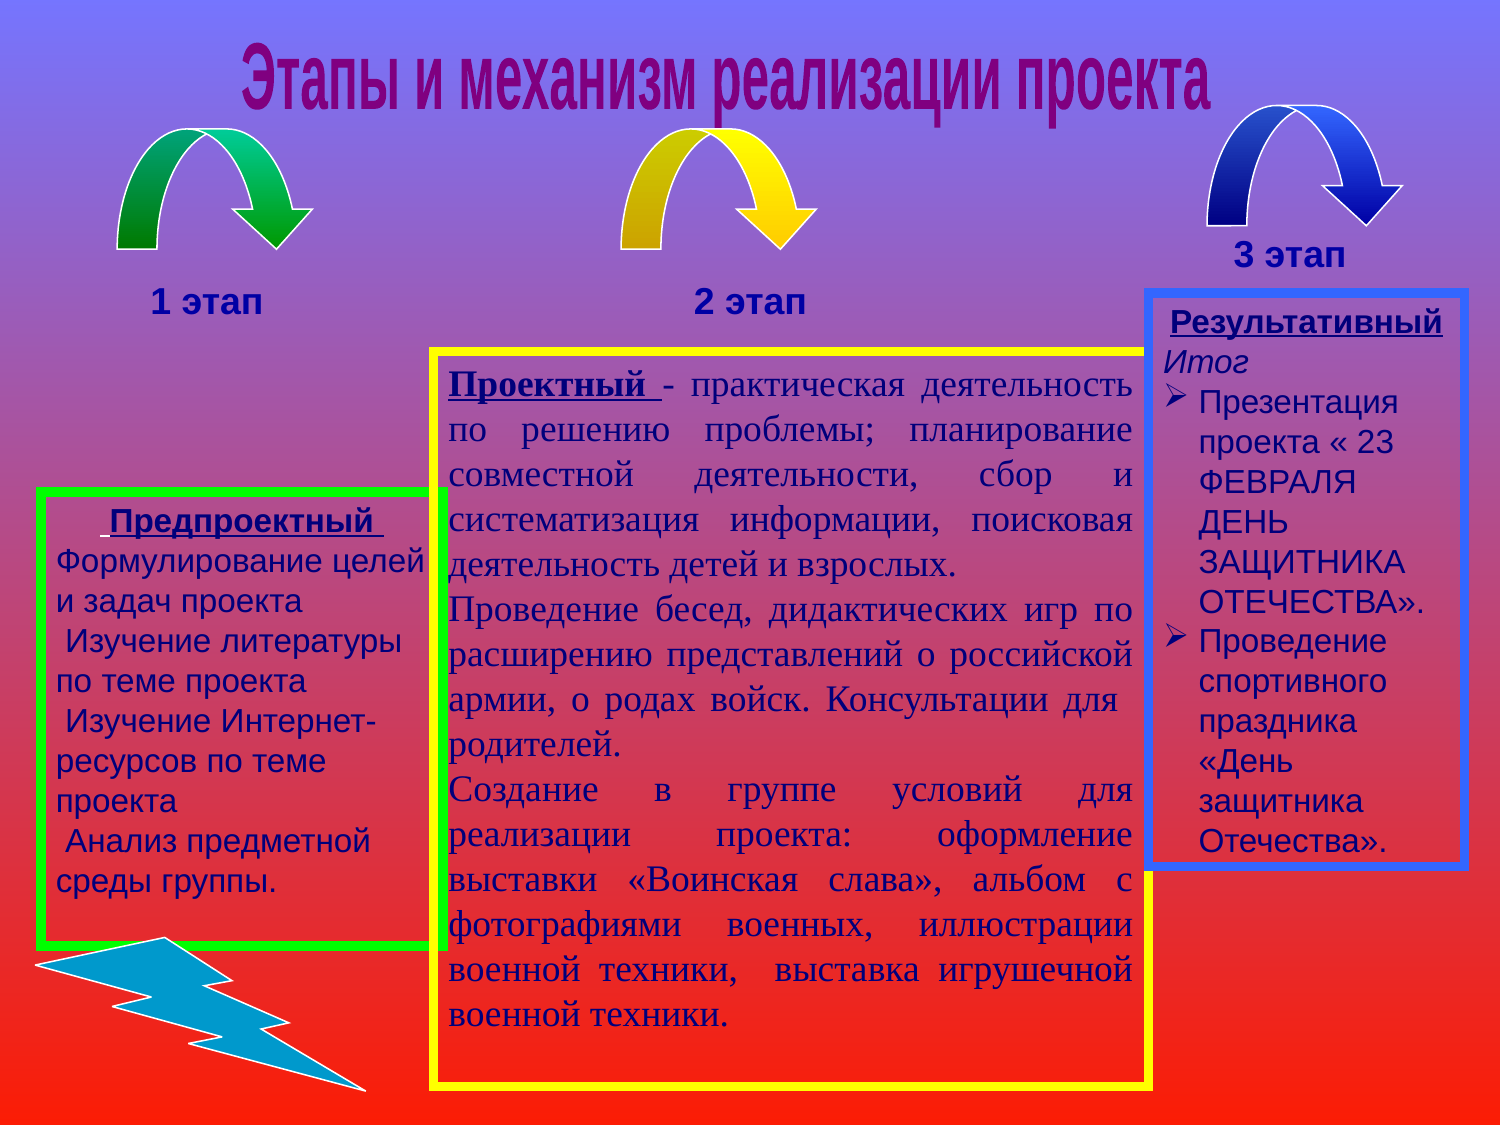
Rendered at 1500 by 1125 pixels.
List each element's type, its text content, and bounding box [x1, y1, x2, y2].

text_box 3 этап [1218, 222, 1407, 283]
text_box [621, 128, 817, 250]
text_box [35, 937, 366, 1092]
text_box 2 этап [679, 269, 824, 330]
text_box [1207, 105, 1403, 226]
text_box 1 этап [135, 269, 280, 330]
text_box Результативный Итог Презентация проекта « 23 ФЕВРАЛЯ ДЕНЬ ЗАЩИТНИКА ОТЕЧЕСТВА». Проведение спортивного праздника «День защитника Отечества». [1148, 292, 1465, 867]
text_box Предпроектный Формулирование целей и задач проекта Изучение литературы по теме проекта Изучение Интернет-ресурсов по теме проекта Анализ предметной среды группы. [41, 492, 433, 946]
text_box [117, 128, 313, 250]
text_box Проектный - практическая деятельность по решению проблемы; планирование совместной деятельности, сбор и систематизация информации, поисковая деятельность детей и взрослых. Проведение бесед, дидактических игр по расширению представлений о российской армии, о родах войск. Консультации для родителей. Создание в группе условий для реализации проекта: оформление выставки «Воинская слава», альбом с фотографиями военных, иллюстрации военной техники, выставка игрушечной военной техники. [433, 351, 1149, 1087]
